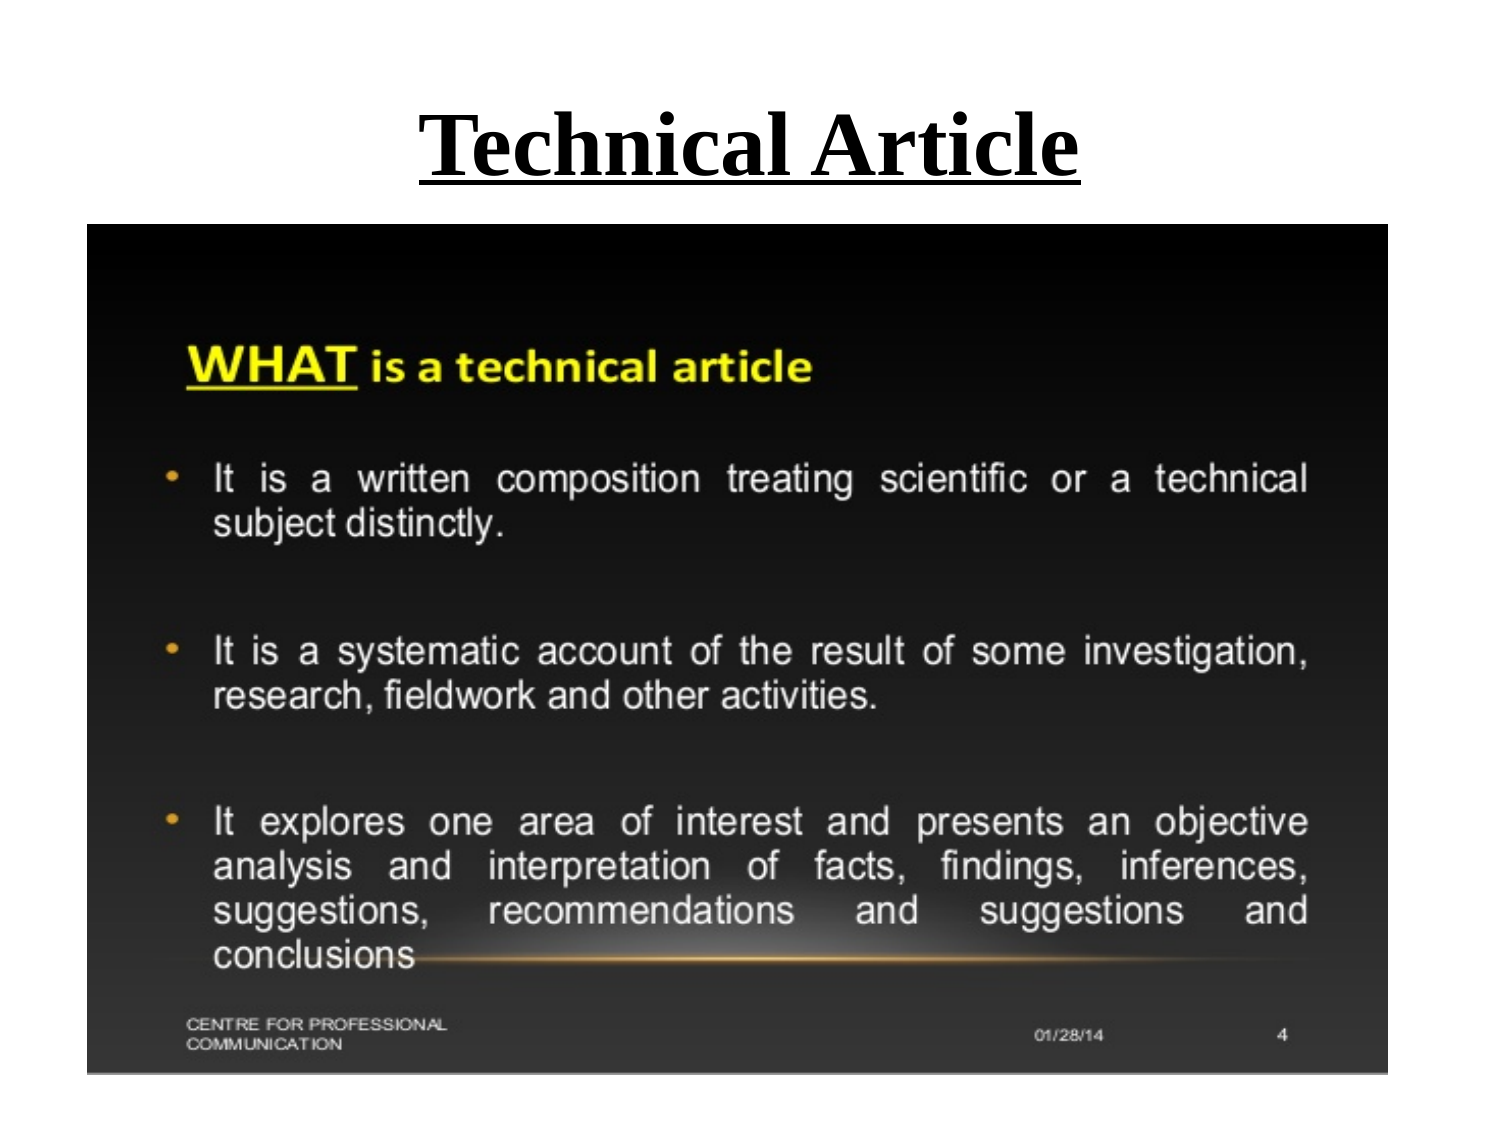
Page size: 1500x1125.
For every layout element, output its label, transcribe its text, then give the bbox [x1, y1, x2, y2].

title Technical Article [75, 45, 1425, 233]
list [87, 224, 1388, 1076]
